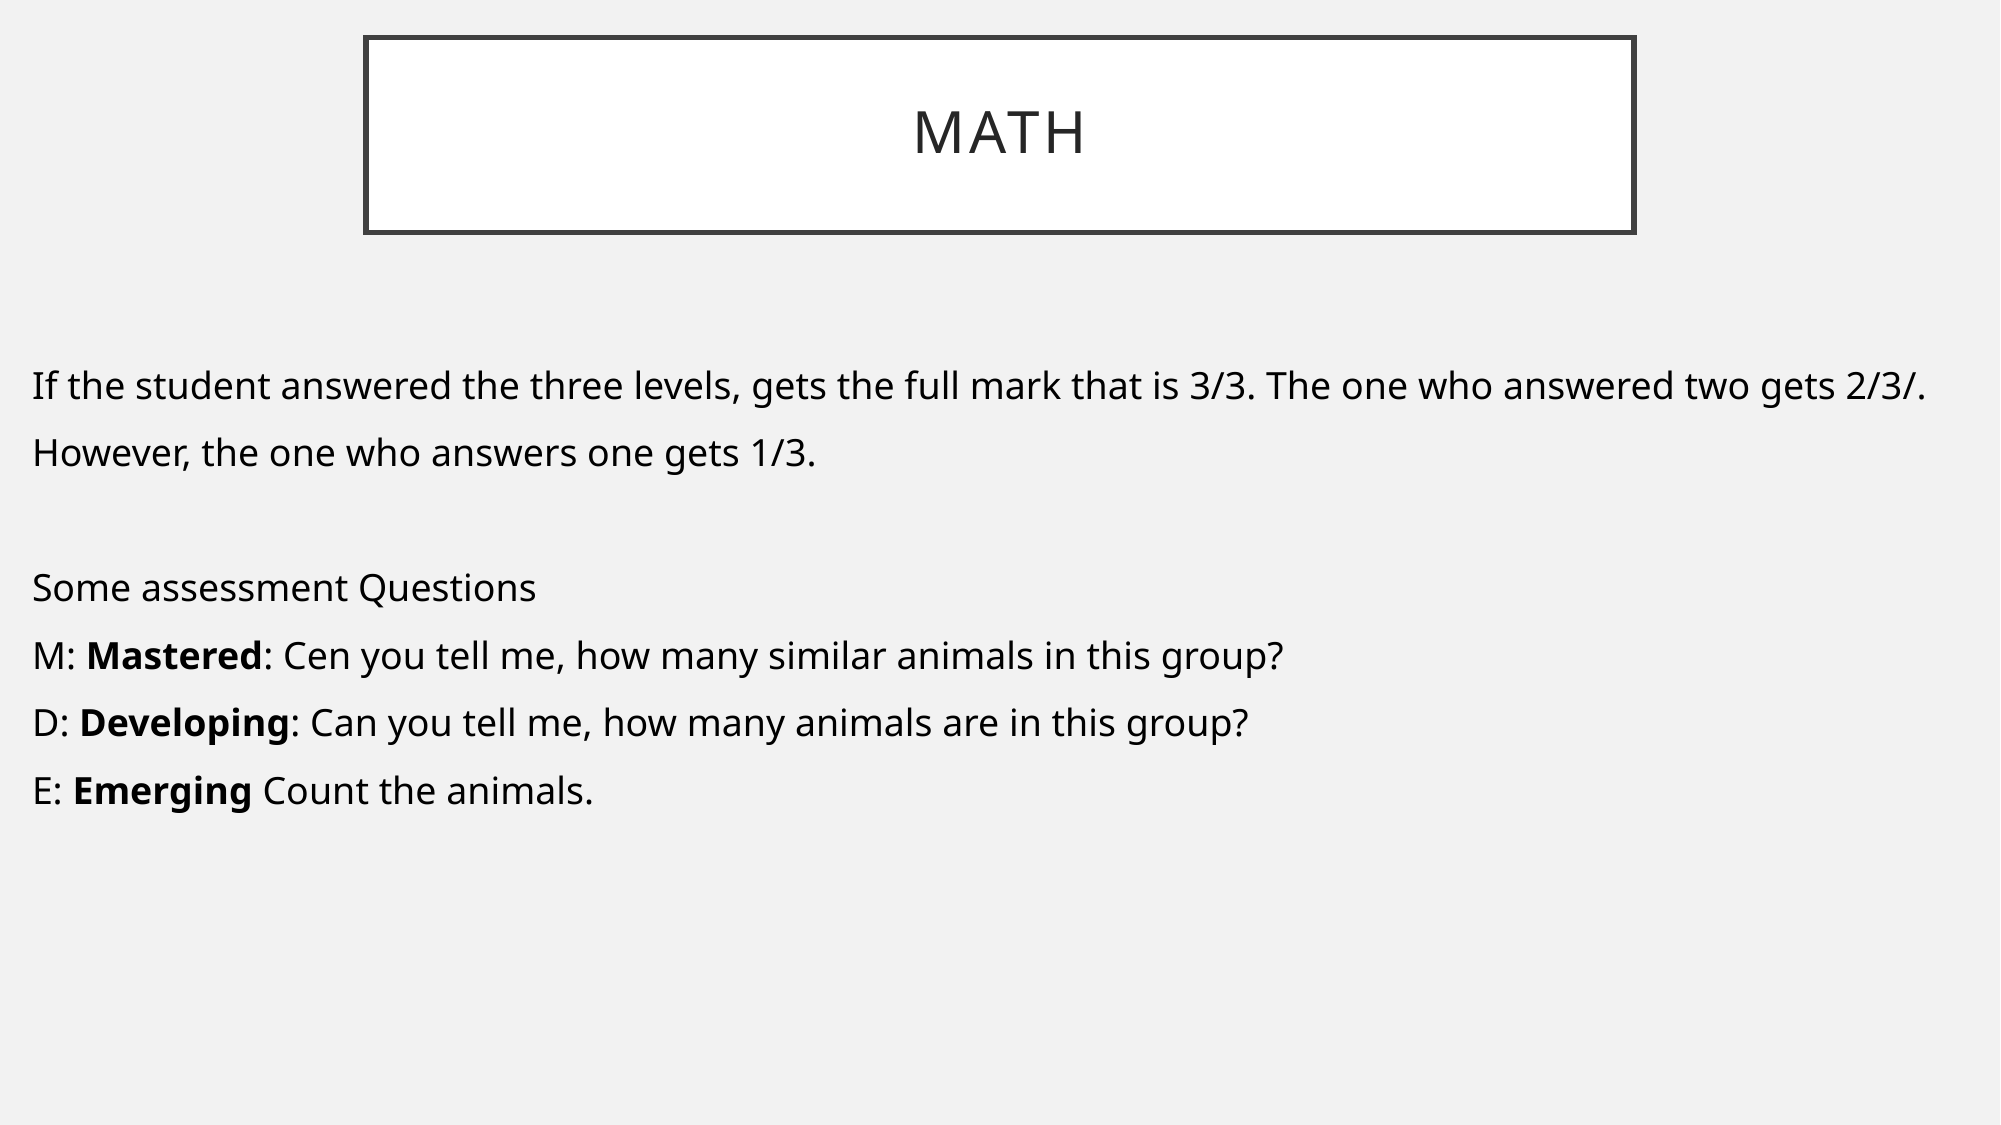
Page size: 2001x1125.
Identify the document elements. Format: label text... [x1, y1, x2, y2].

title Math [363, 35, 1637, 235]
text_box If the student answered the three levels, gets the full mark that is 3/3. The one who answered two gets 2/3/. However, the one who answers one gets 1/3. Some assessment Questions M: Mastered: Cen you tell me, how many similar animals in this group? D: Developing: Can you tell me, how many animals are in this group? E: Emerging Count the animals. [17, 331, 1983, 887]
